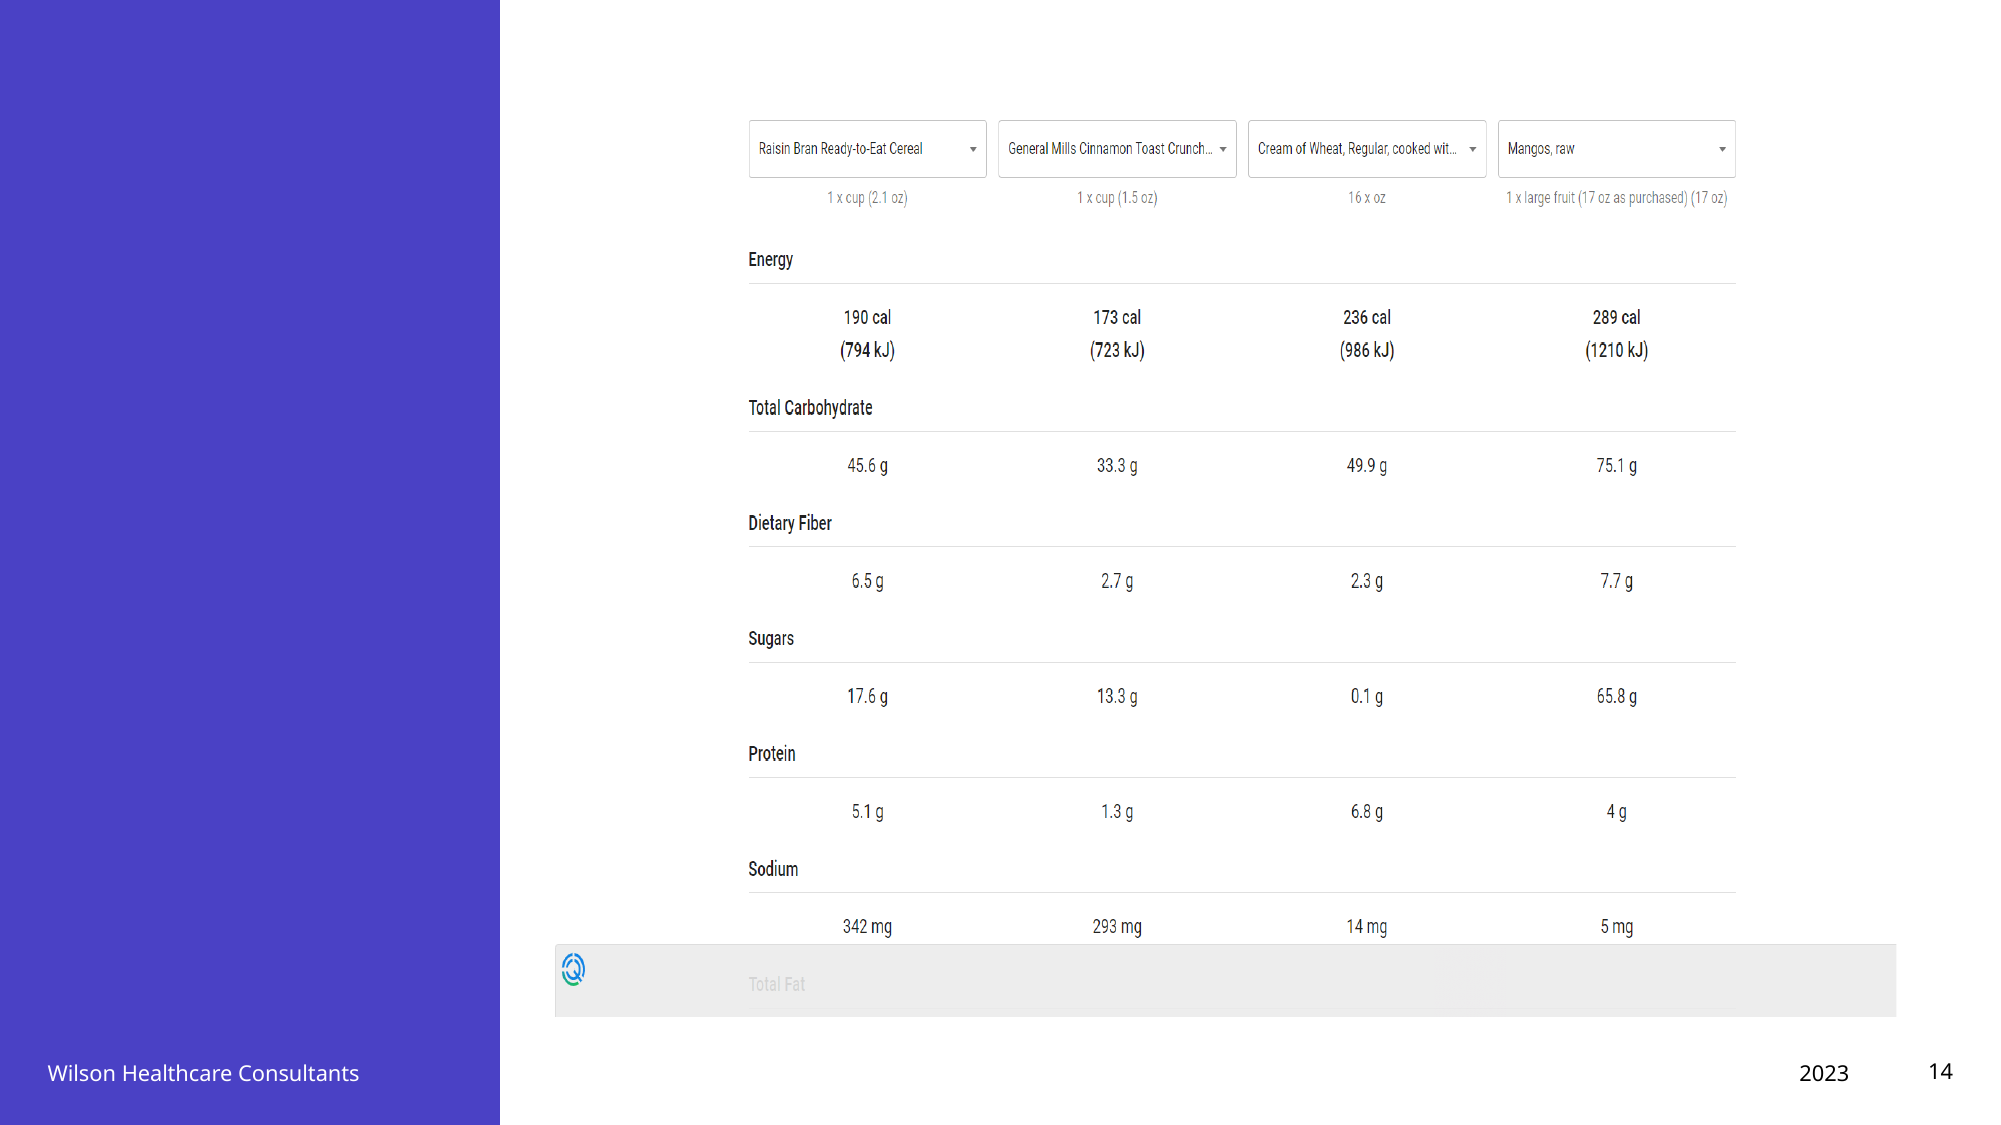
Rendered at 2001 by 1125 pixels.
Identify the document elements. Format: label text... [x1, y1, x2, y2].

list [554, 110, 1897, 1017]
slide_number 2023 [1150, 1042, 1864, 1103]
footer Wilson Healthcare Consultants [32, 1042, 488, 1103]
slide_number 14 [1864, 1042, 1968, 1103]
